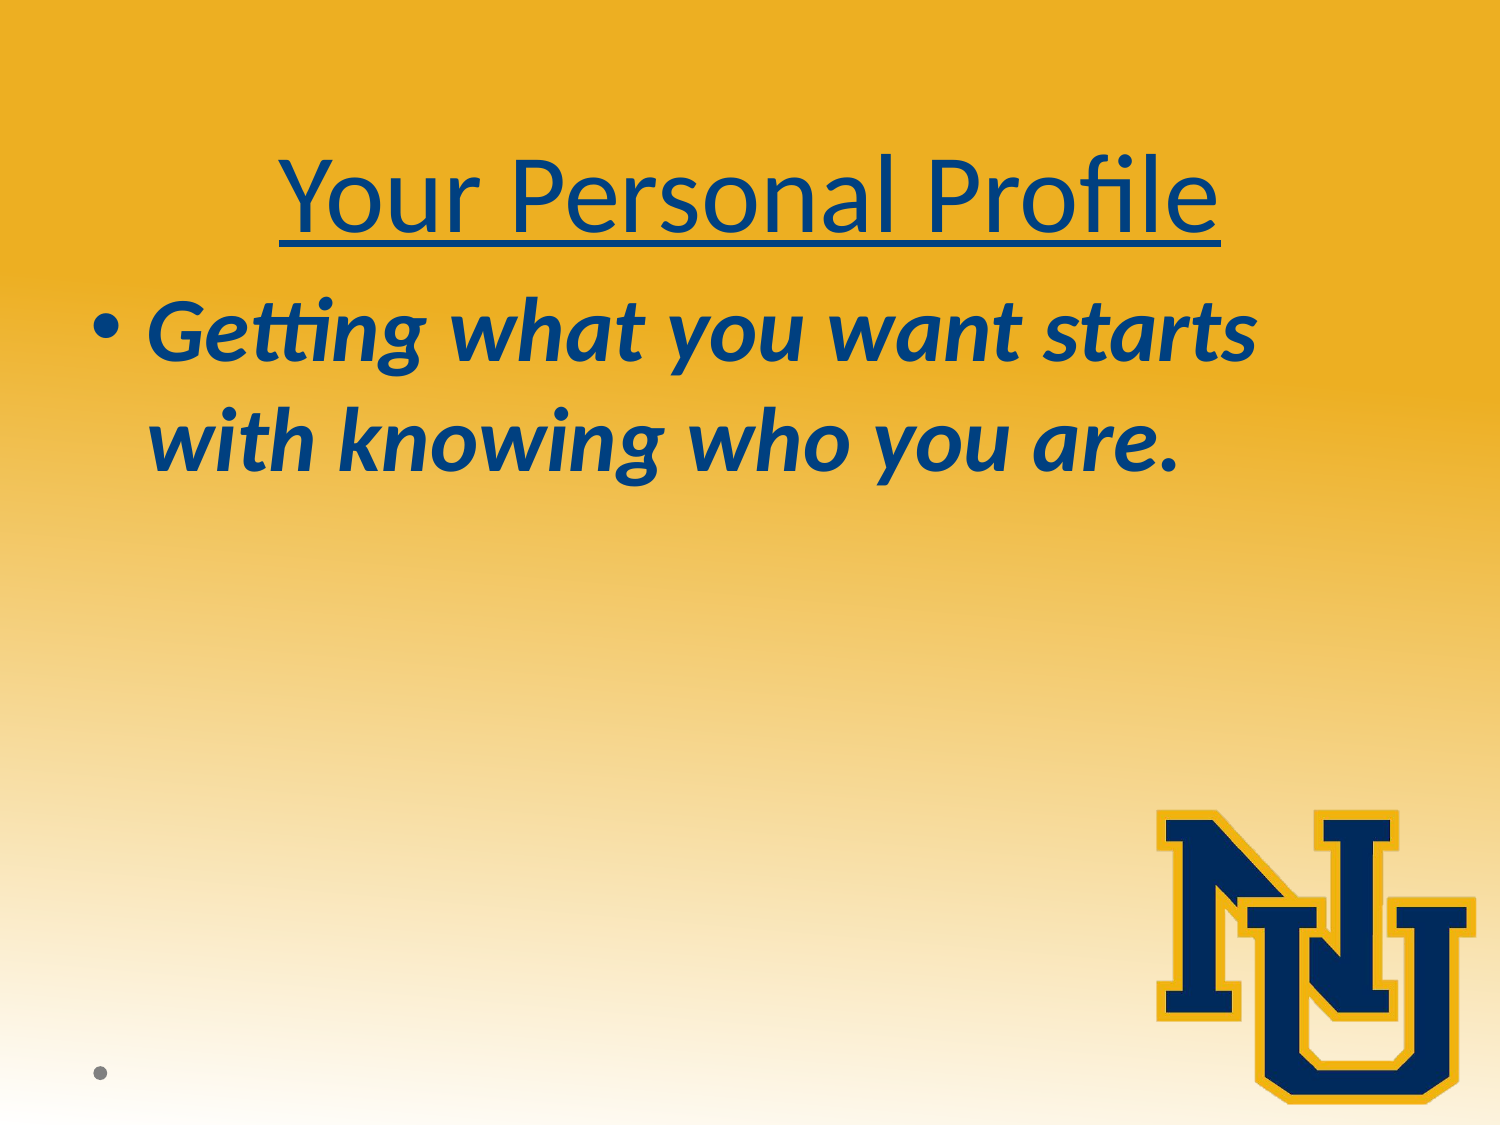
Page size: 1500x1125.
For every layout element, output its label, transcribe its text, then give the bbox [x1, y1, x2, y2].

title Your Personal Profile [75, 0, 1425, 262]
list Getting what you want starts with knowing who you are. [75, 262, 1425, 1005]
picture [1149, 805, 1481, 1108]
